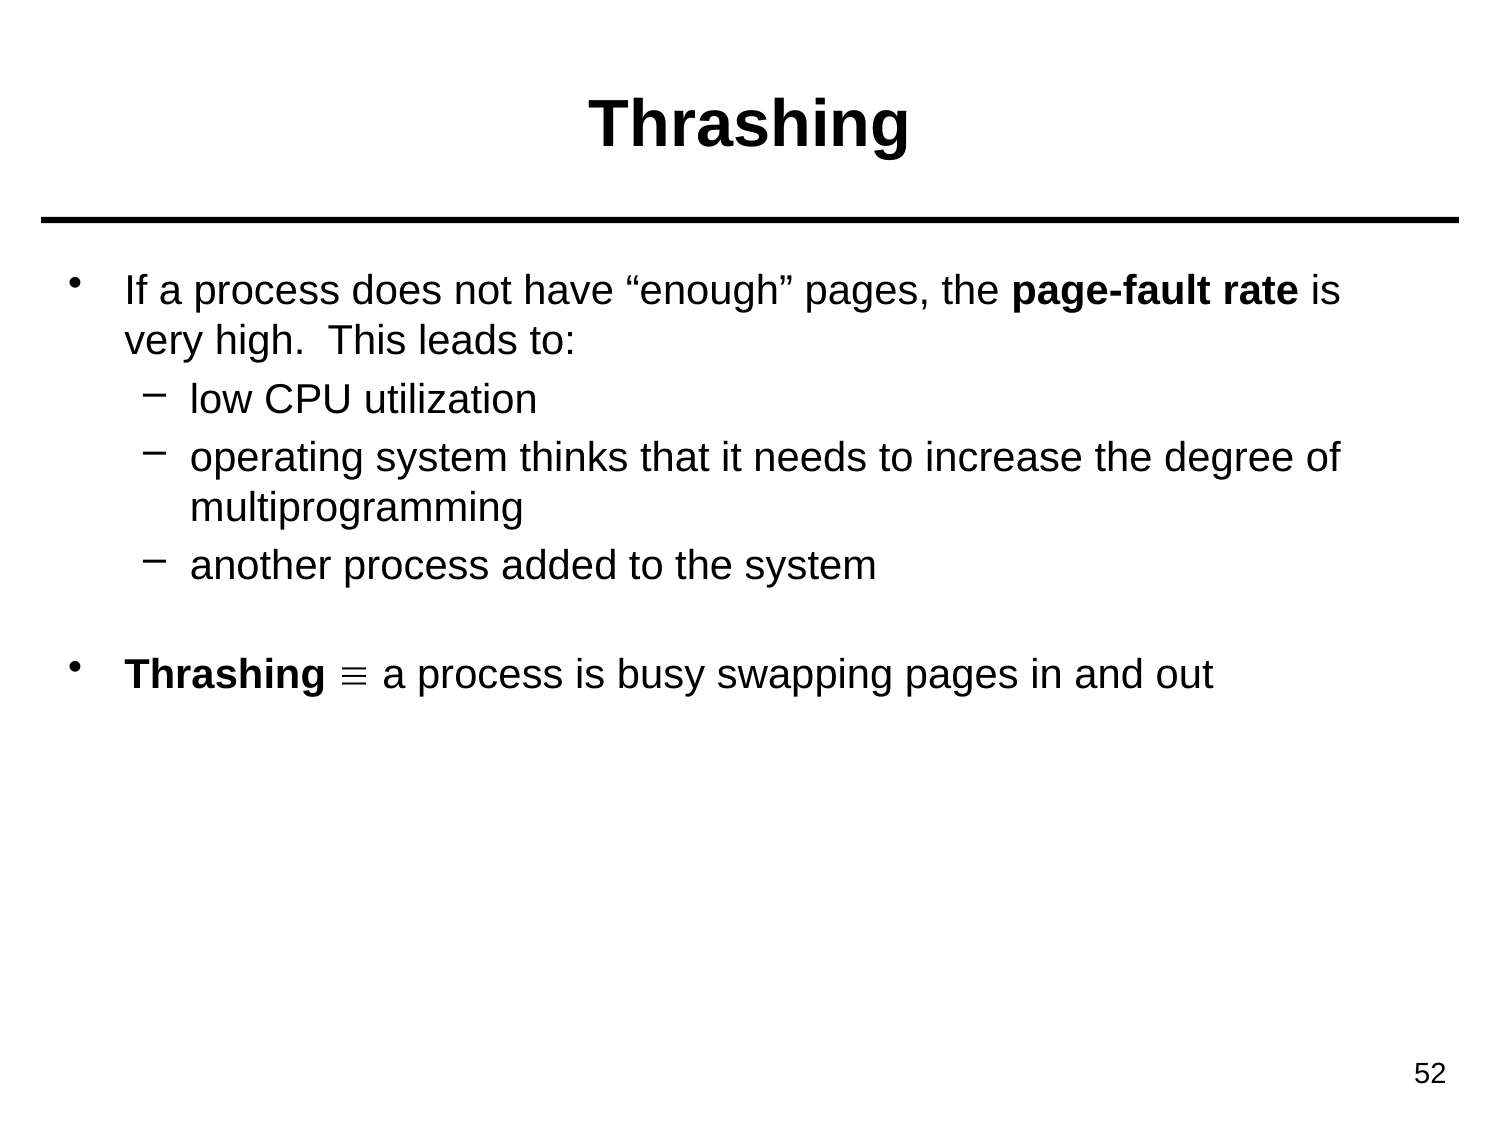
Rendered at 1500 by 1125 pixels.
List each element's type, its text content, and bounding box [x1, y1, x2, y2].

list If a process does not have “enough” pages, the page-fault rate is very high. This leads to: low CPU utilization operating system thinks that it needs to increase the degree of multiprogramming another process added to the system Thrashing  a process is busy swapping pages in and out [53, 255, 1447, 1024]
slide_number 52 [1305, 1046, 1462, 1098]
title Thrashing [53, 26, 1447, 214]
